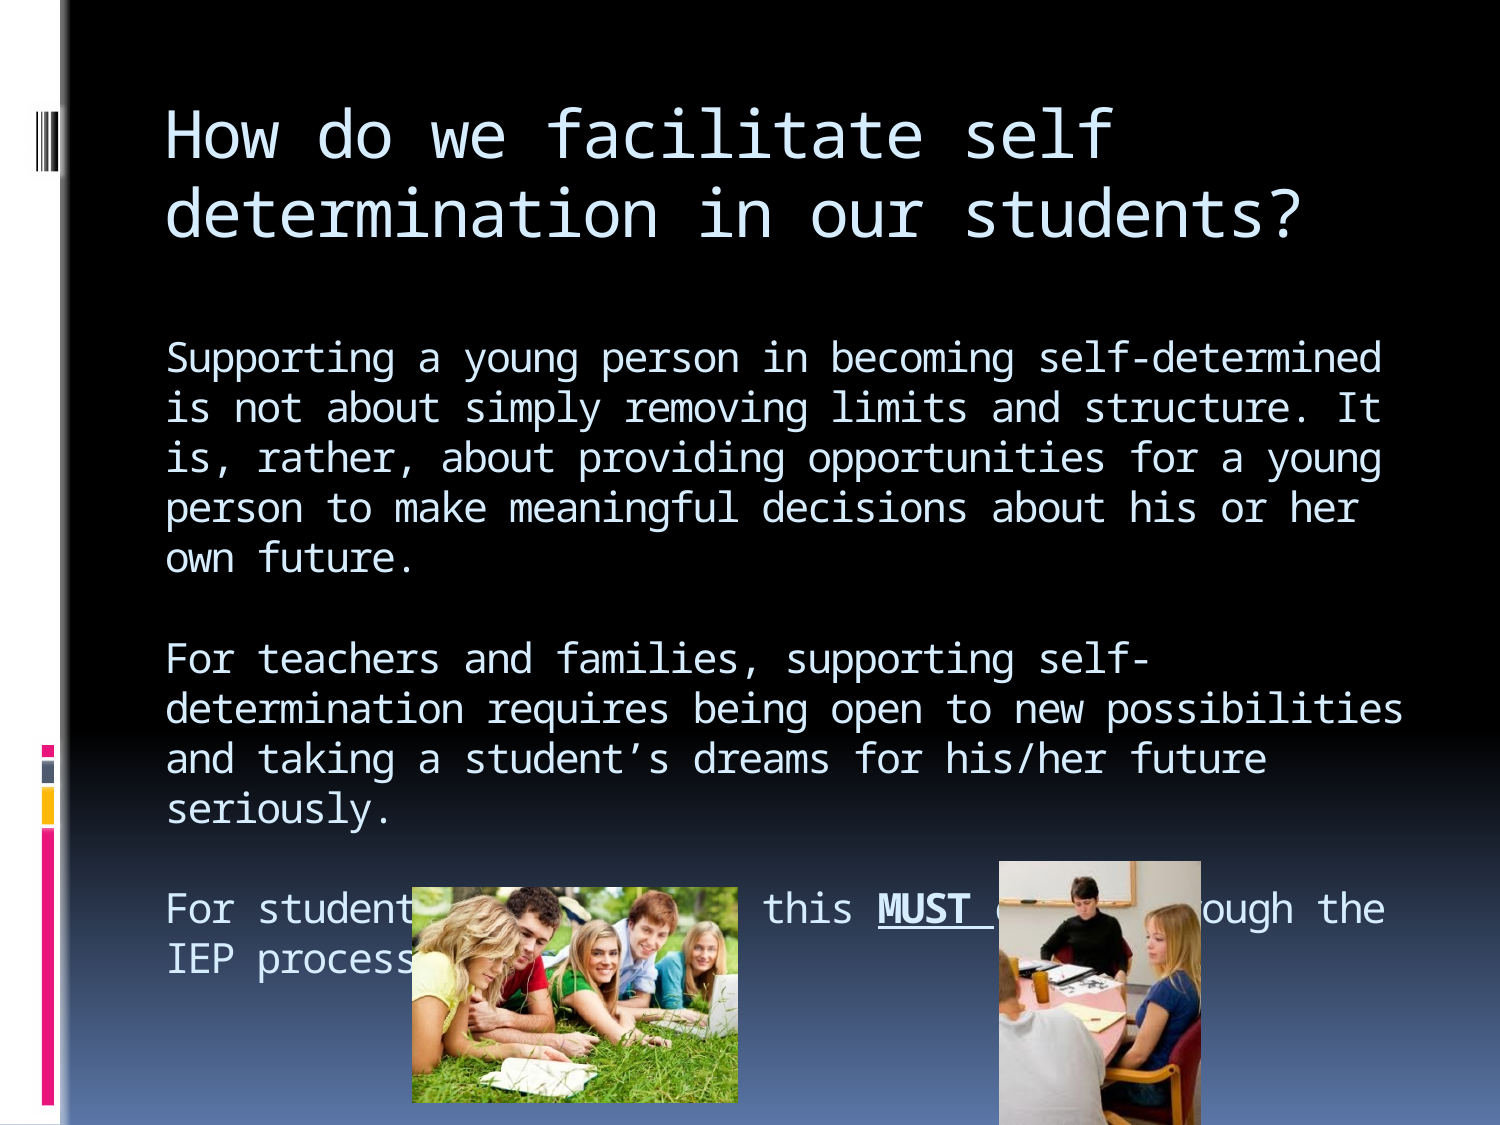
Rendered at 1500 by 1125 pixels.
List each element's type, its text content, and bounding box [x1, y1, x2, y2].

picture [999, 861, 1202, 1125]
title How do we facilitate self determination in our students? Supporting a young person in becoming self-determined is not about simply removing limits and structure. It is, rather, about providing opportunities for a young person to make meaningful decisions about his or her own future. For teachers and families, supporting self-determination requires being open to new possibilities and taking a student’s dreams for his/her future seriously. For students with an IEP, this MUST occur through the IEP process. [150, 83, 1450, 900]
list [412, 887, 738, 1104]
